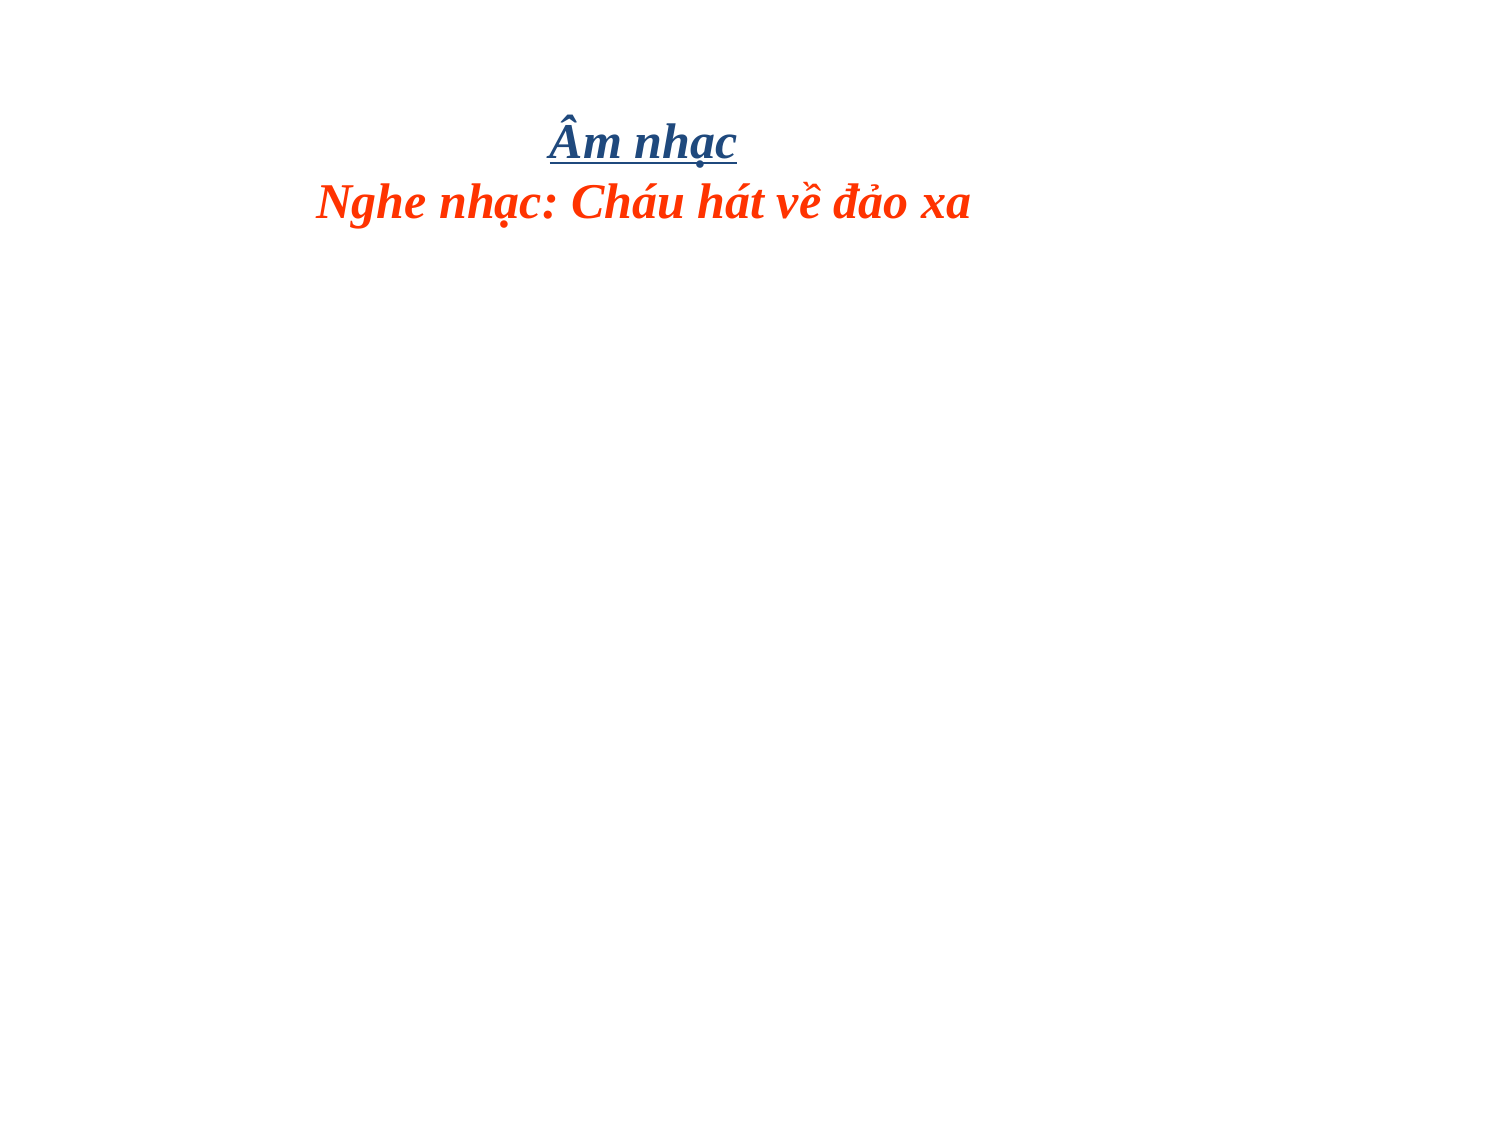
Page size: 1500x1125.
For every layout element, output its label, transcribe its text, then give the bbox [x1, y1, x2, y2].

text_box Âm nhạc Nghe nhạc: Cháu hát về đảo xa [174, 99, 1113, 238]
